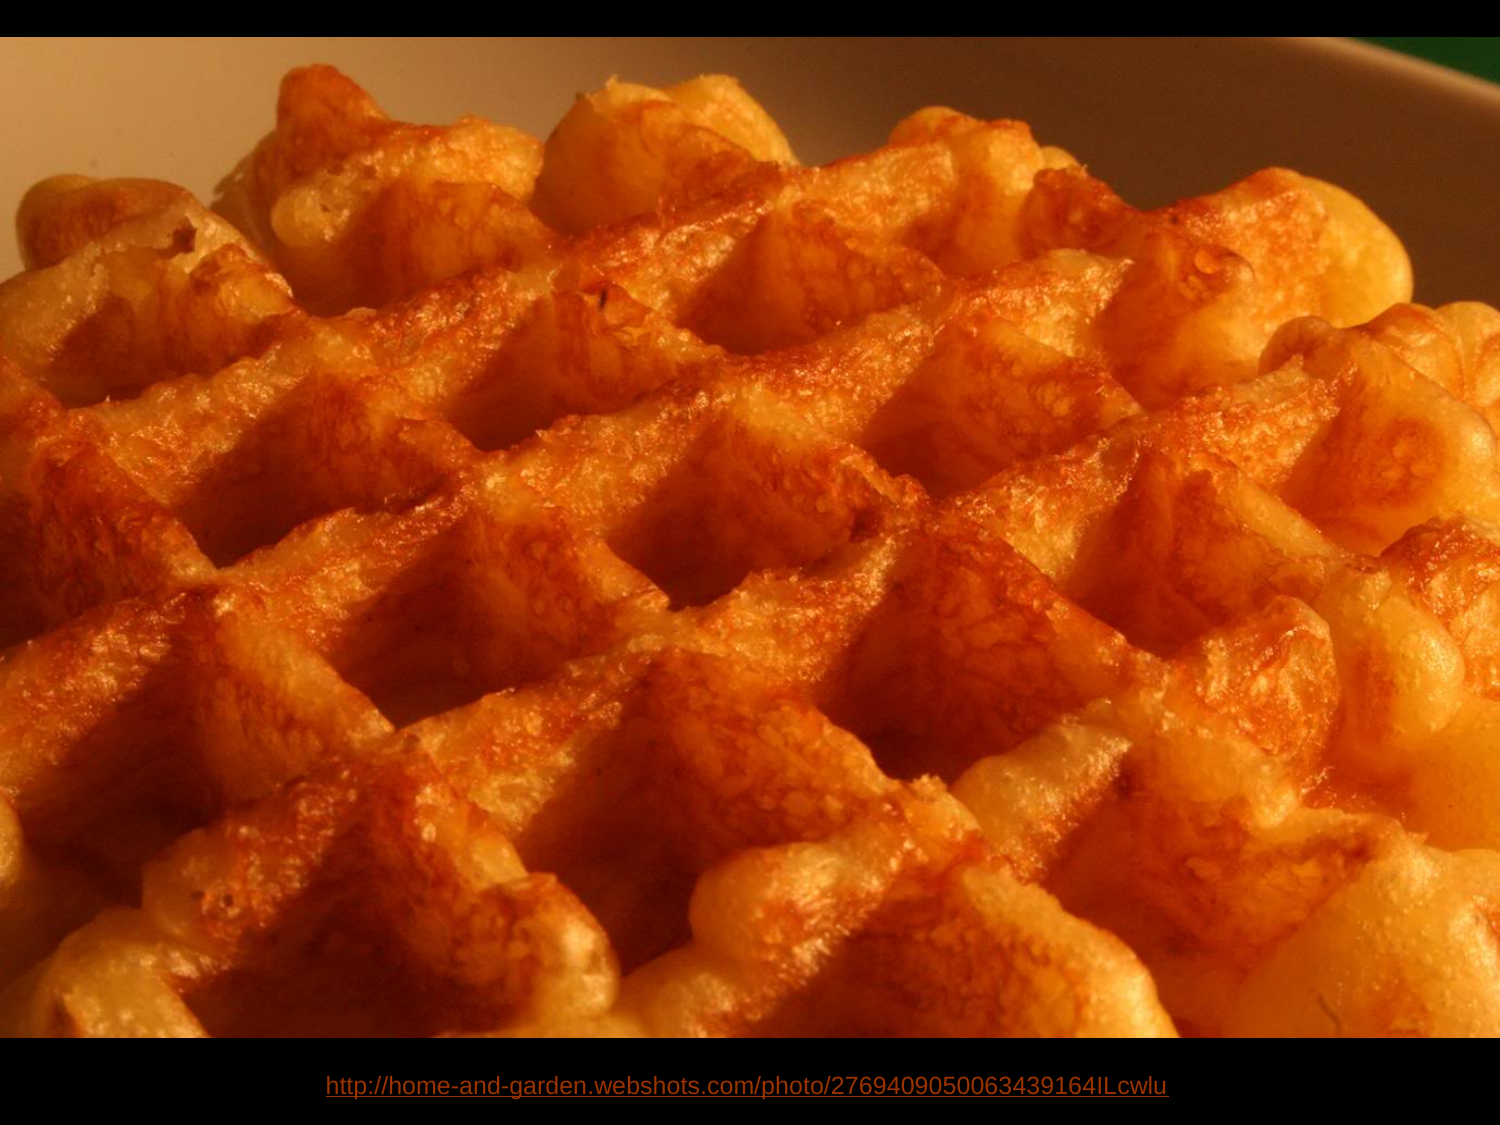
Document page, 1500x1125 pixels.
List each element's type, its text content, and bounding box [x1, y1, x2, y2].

picture [0, 37, 1500, 1038]
text_box http://home-and-garden.webshots.com/photo/2769409050063439164ILcwlu [297, 1062, 1198, 1108]
